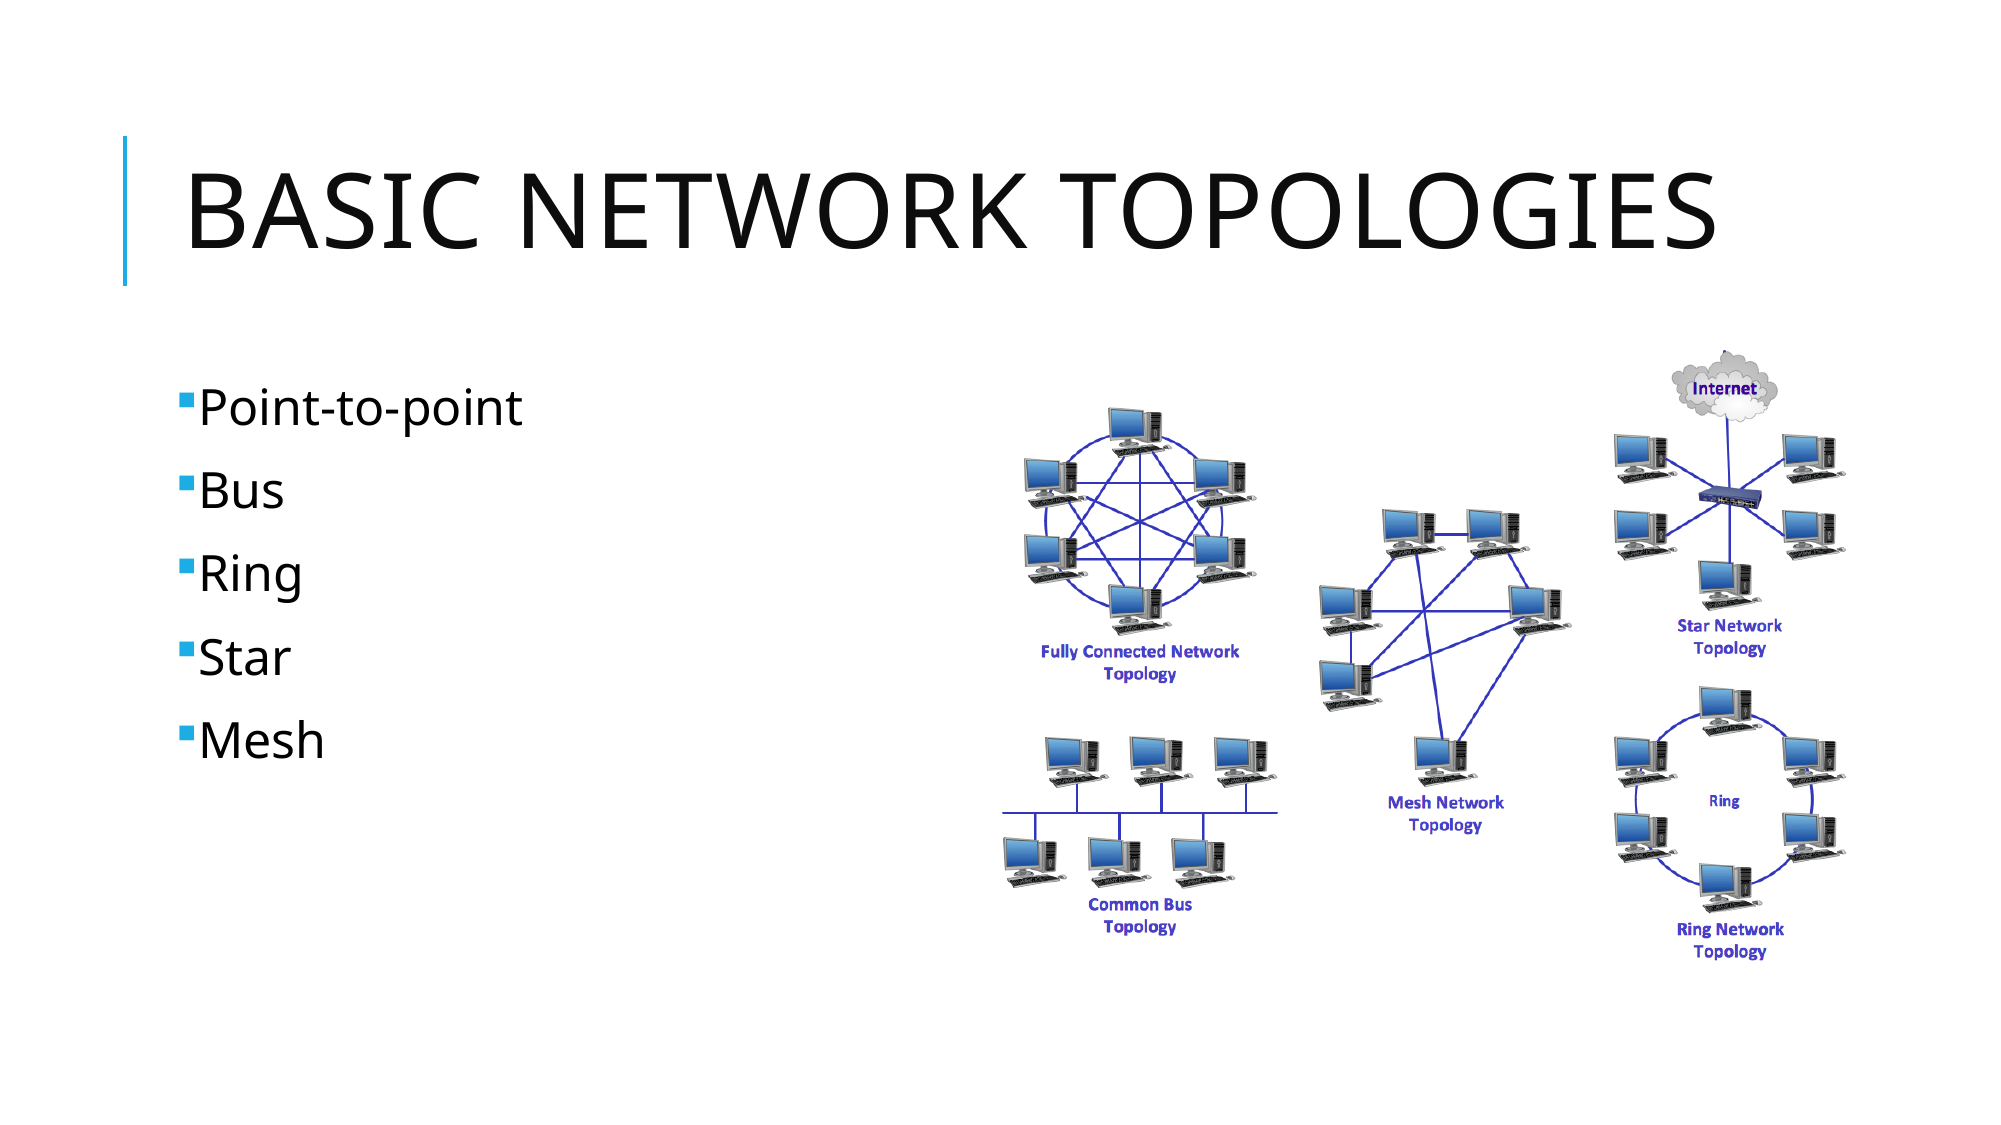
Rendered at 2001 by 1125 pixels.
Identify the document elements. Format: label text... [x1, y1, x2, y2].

title Basic Network Topologies [168, 96, 1763, 342]
picture [972, 314, 1874, 994]
list Point-to-point Bus Ring Star Mesh [168, 375, 890, 1035]
